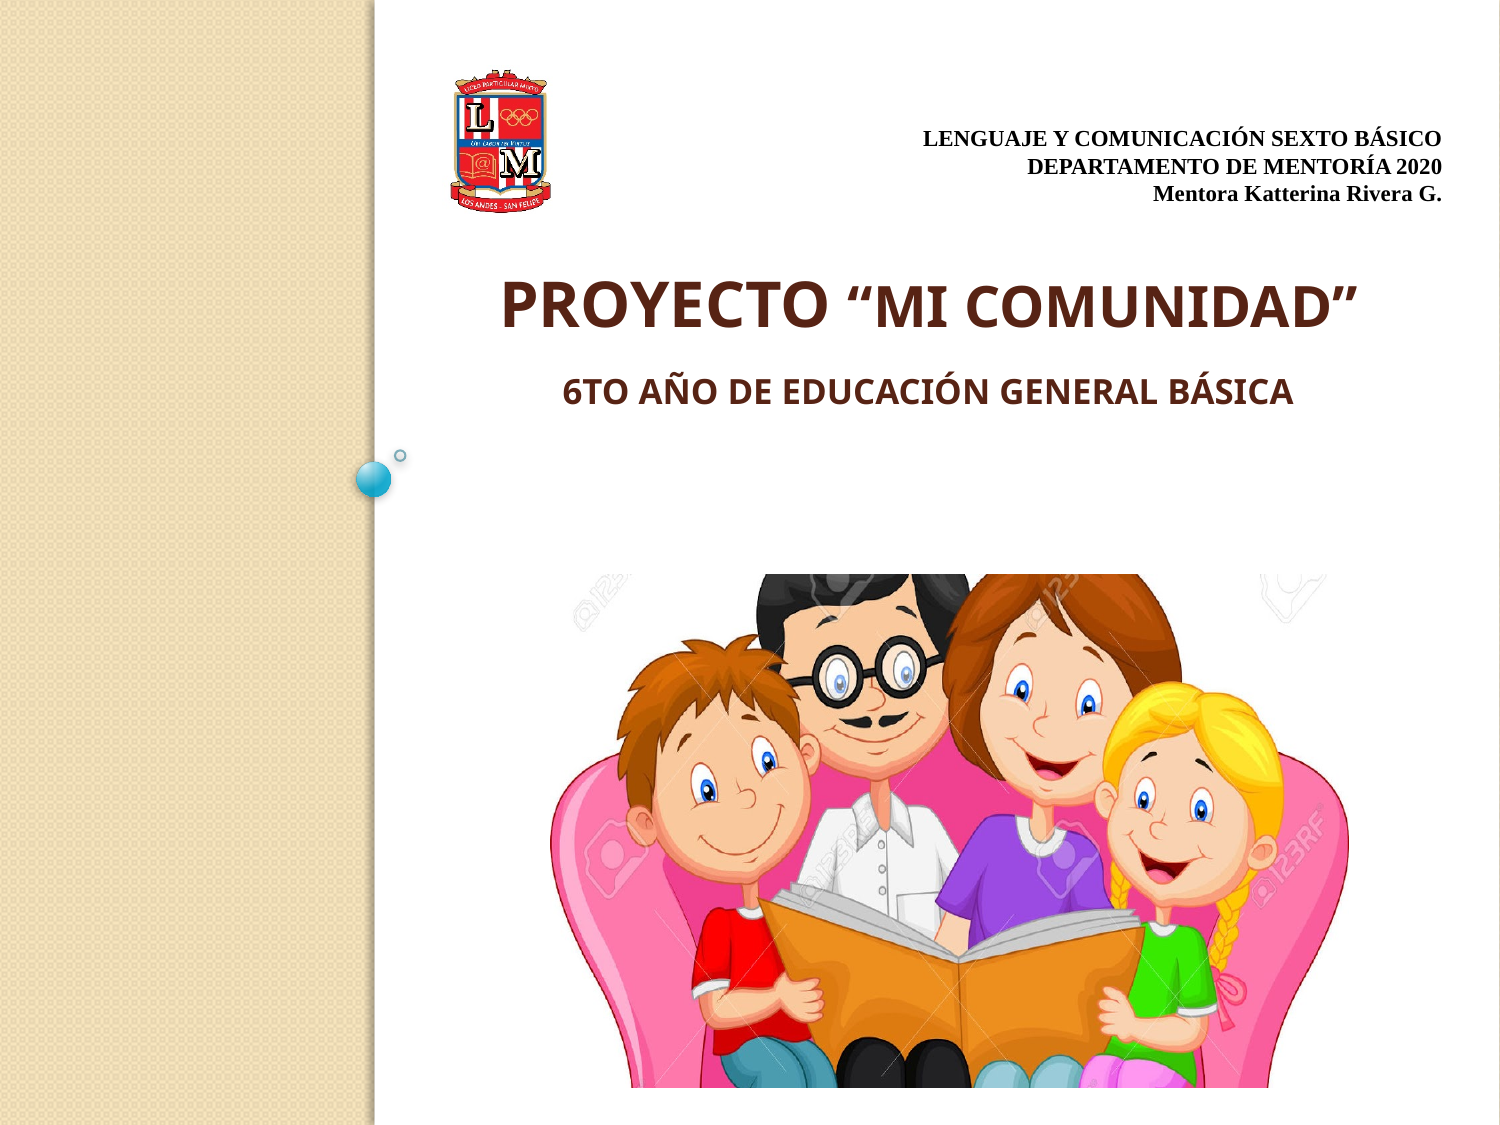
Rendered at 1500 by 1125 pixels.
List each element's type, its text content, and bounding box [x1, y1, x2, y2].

picture [549, 573, 1349, 1089]
list LENGUAJE Y COMUNICACIÓN SEXTO BÁSICO DEPARTAMENTO DE MENTORÍA 2020 Mentora Katterina Rivera G. [407, 17, 1458, 262]
title Proyecto “Mi comunidad” 6to Año de Educación General Básica [383, 261, 1473, 1083]
picture [442, 65, 555, 214]
